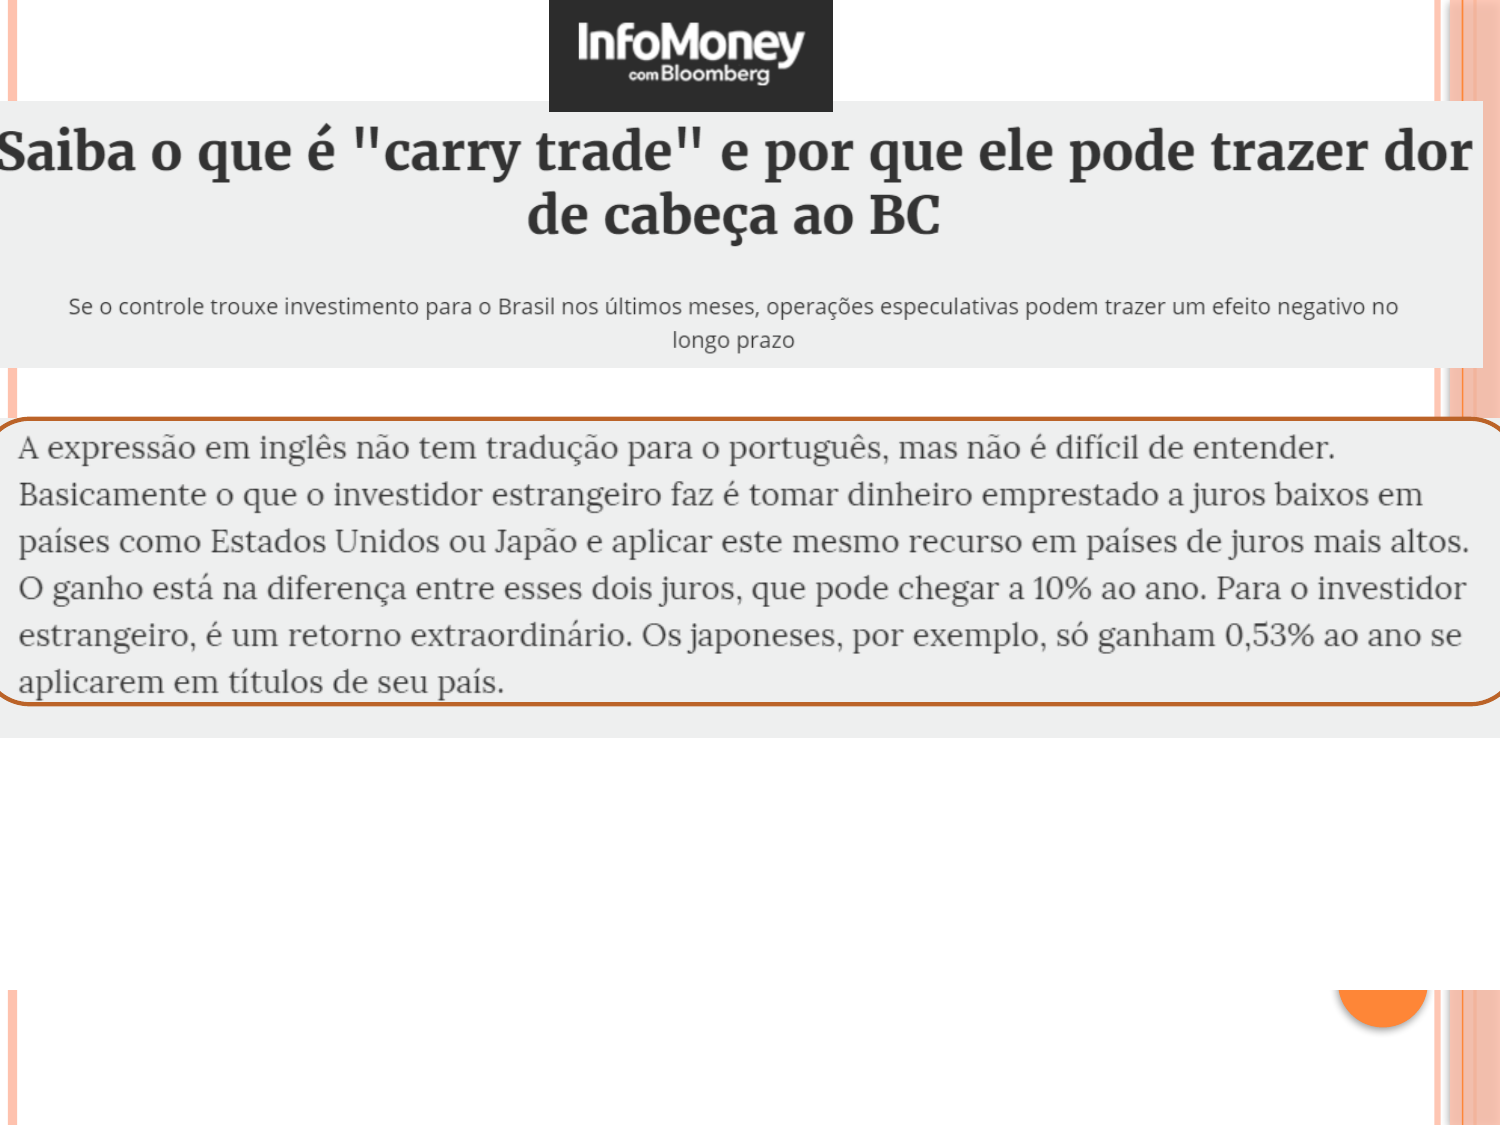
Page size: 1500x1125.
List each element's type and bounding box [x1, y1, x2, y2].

picture [0, 418, 1500, 989]
picture [0, 0, 1483, 368]
